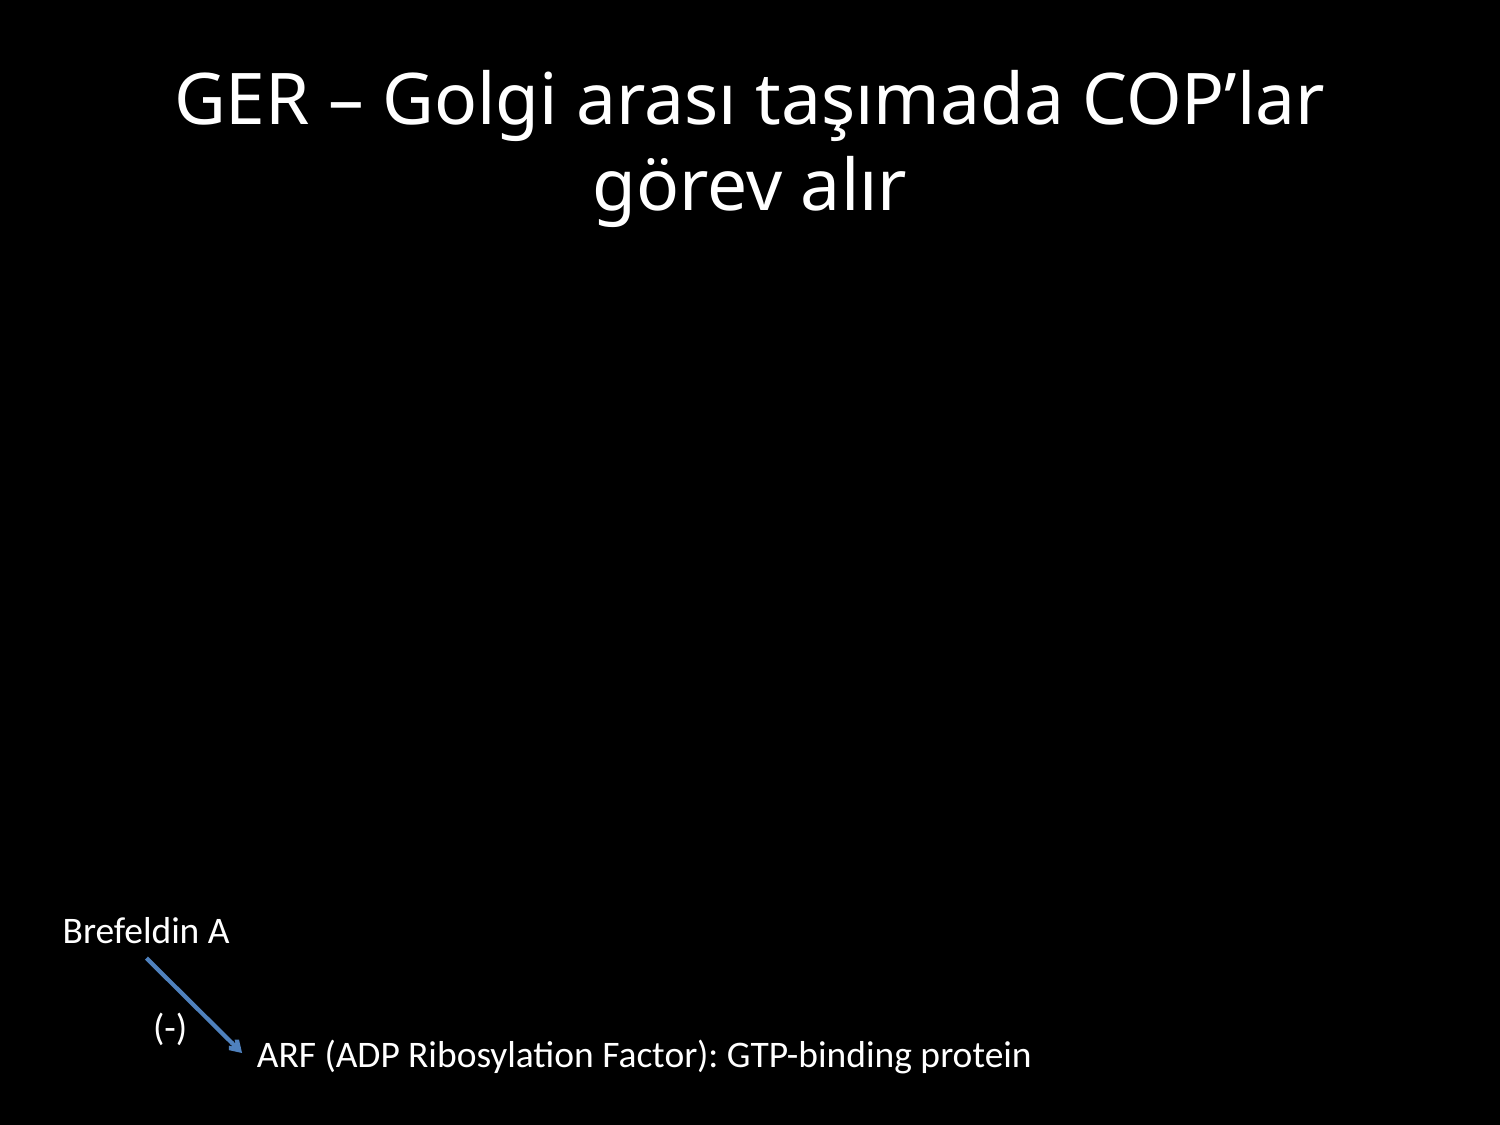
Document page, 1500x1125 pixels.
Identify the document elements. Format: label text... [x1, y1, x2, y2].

text_box ARF (ADP Ribosylation Factor): GTP-binding protein [242, 1023, 1081, 1083]
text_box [45, 898, 248, 1057]
title GER – Golgi arası taşımada COP’lar görev alır [75, 45, 1425, 233]
